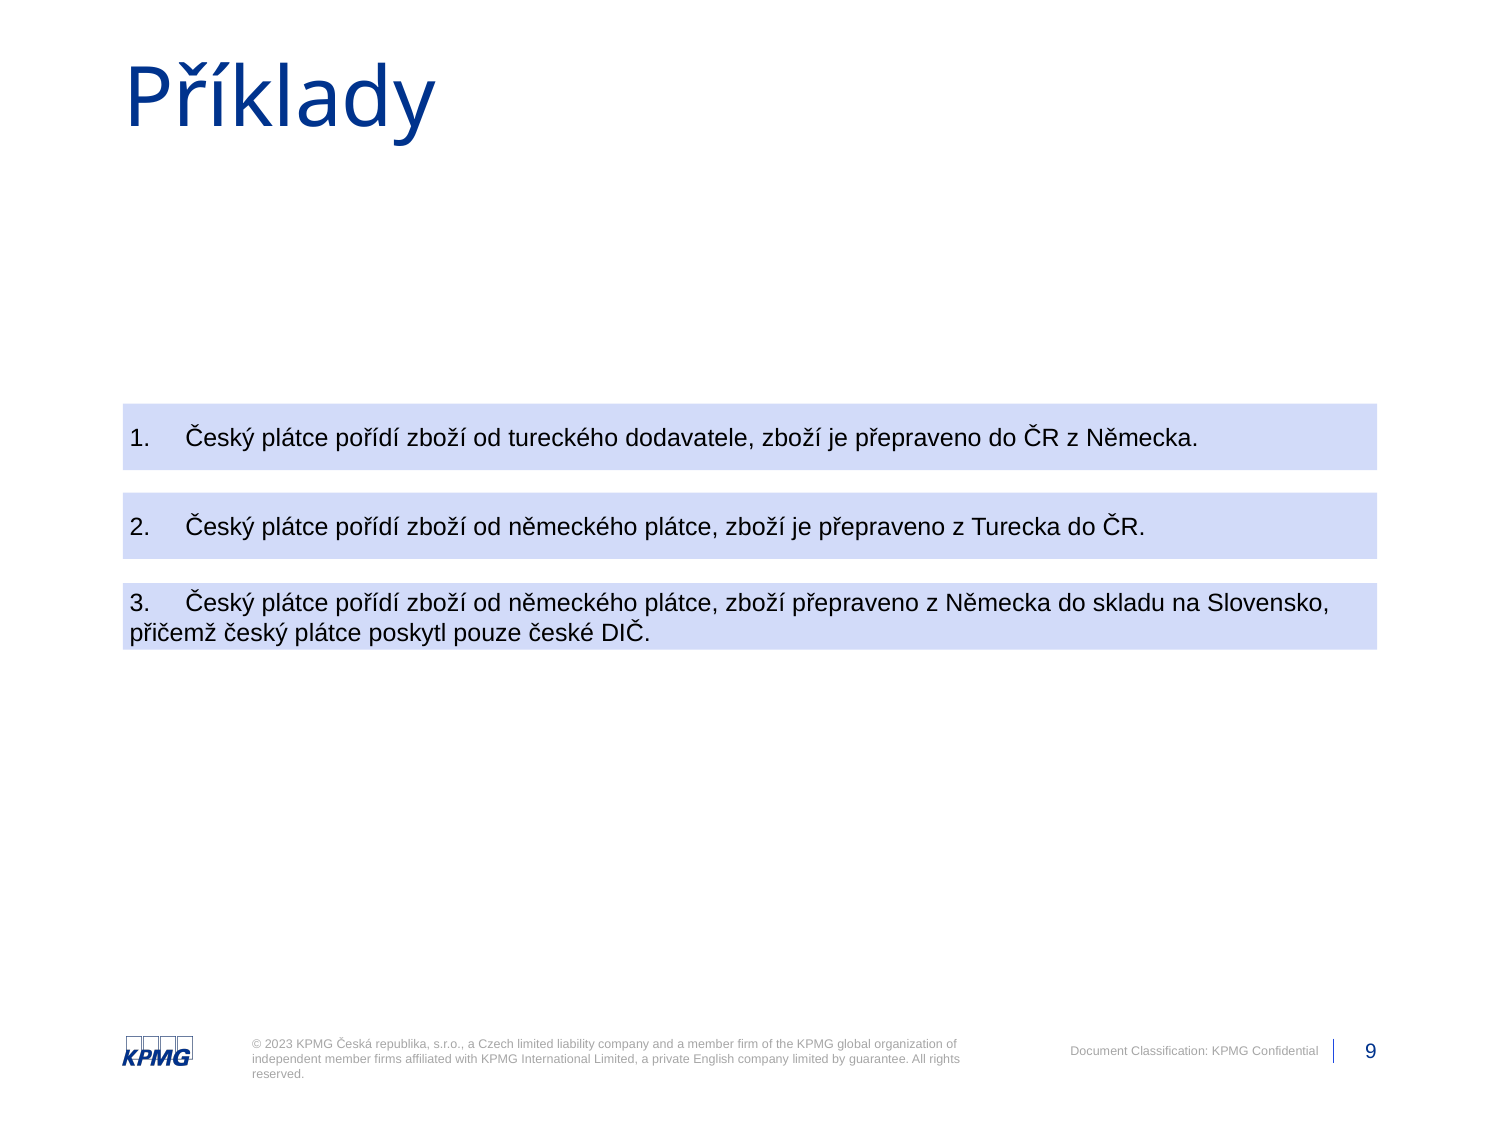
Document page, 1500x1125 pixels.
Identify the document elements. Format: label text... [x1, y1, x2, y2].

text_box 2. Český plátce pořídí zboží od německého plátce, zboží je přepraveno z Turecka do ČR. [122, 491, 1378, 560]
text_box 1. Český plátce pořídí zboží od tureckého dodavatele, zboží je přepraveno do ČR z Německa. [122, 403, 1378, 471]
picture [122, 1036, 193, 1066]
title Příklady [123, 70, 1377, 156]
text_box 3. Český plátce pořídí zboží od německého plátce, zboží přepraveno z Německa do skladu na Slovensko, přičemž český plátce poskytl pouze české DIČ. [122, 582, 1378, 651]
